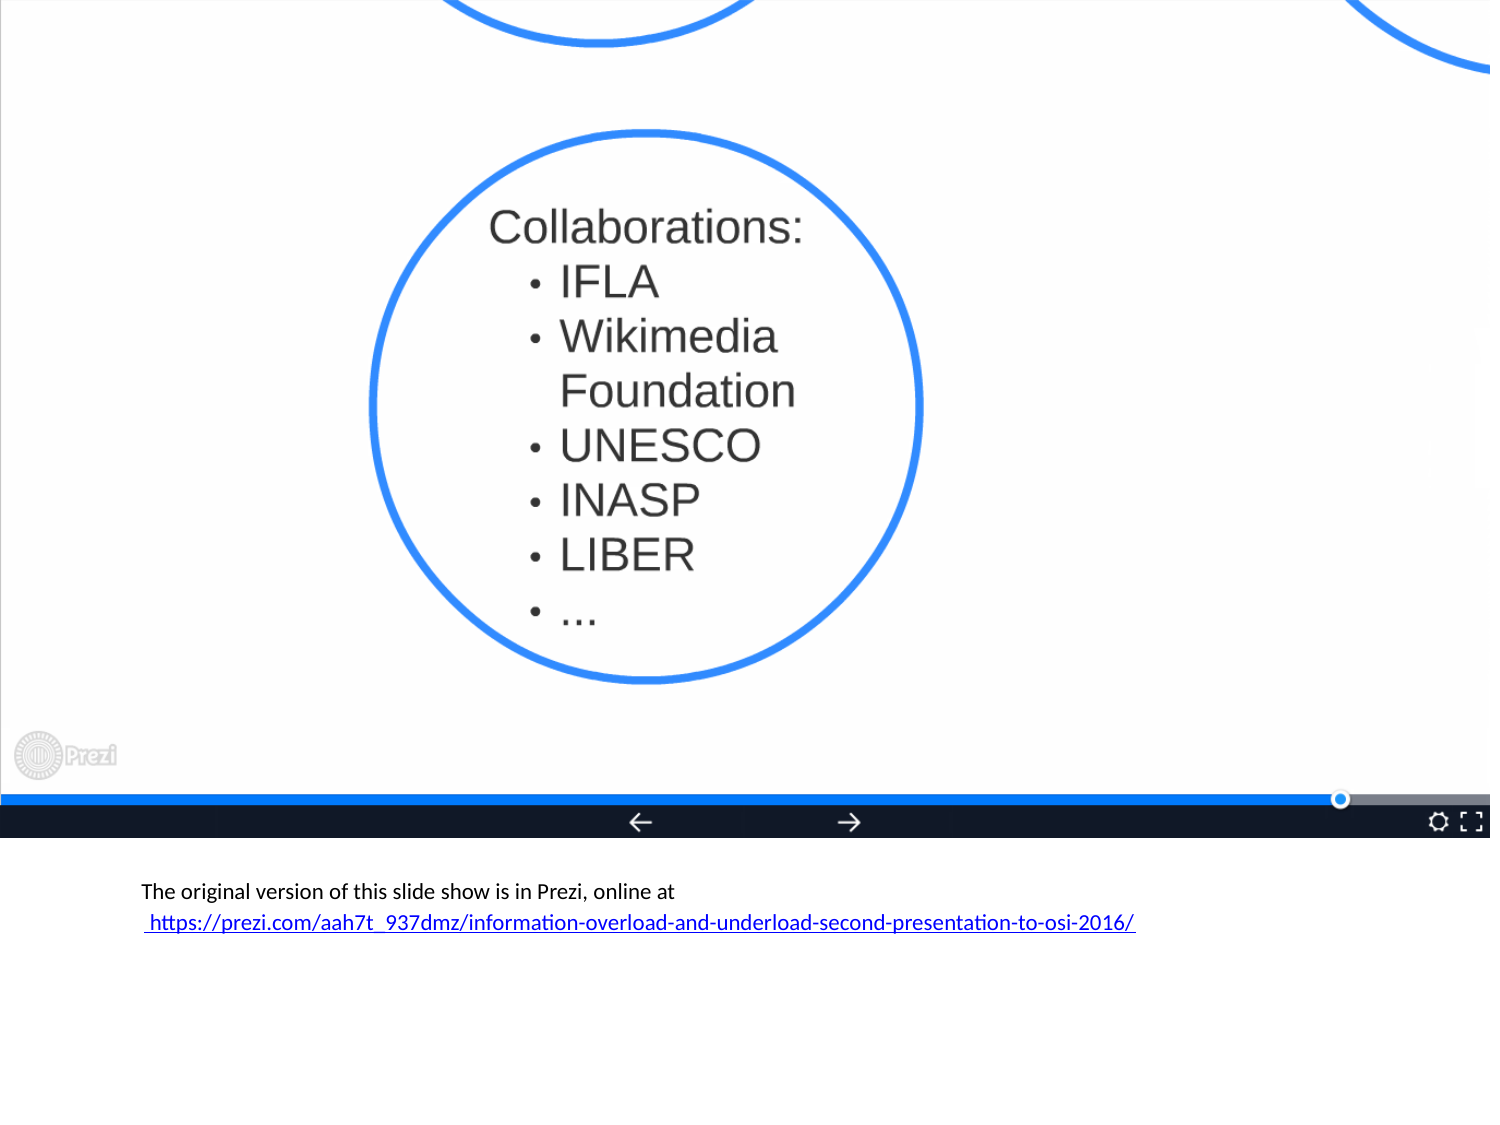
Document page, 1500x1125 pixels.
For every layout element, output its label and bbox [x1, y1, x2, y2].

picture [0, 0, 1490, 838]
